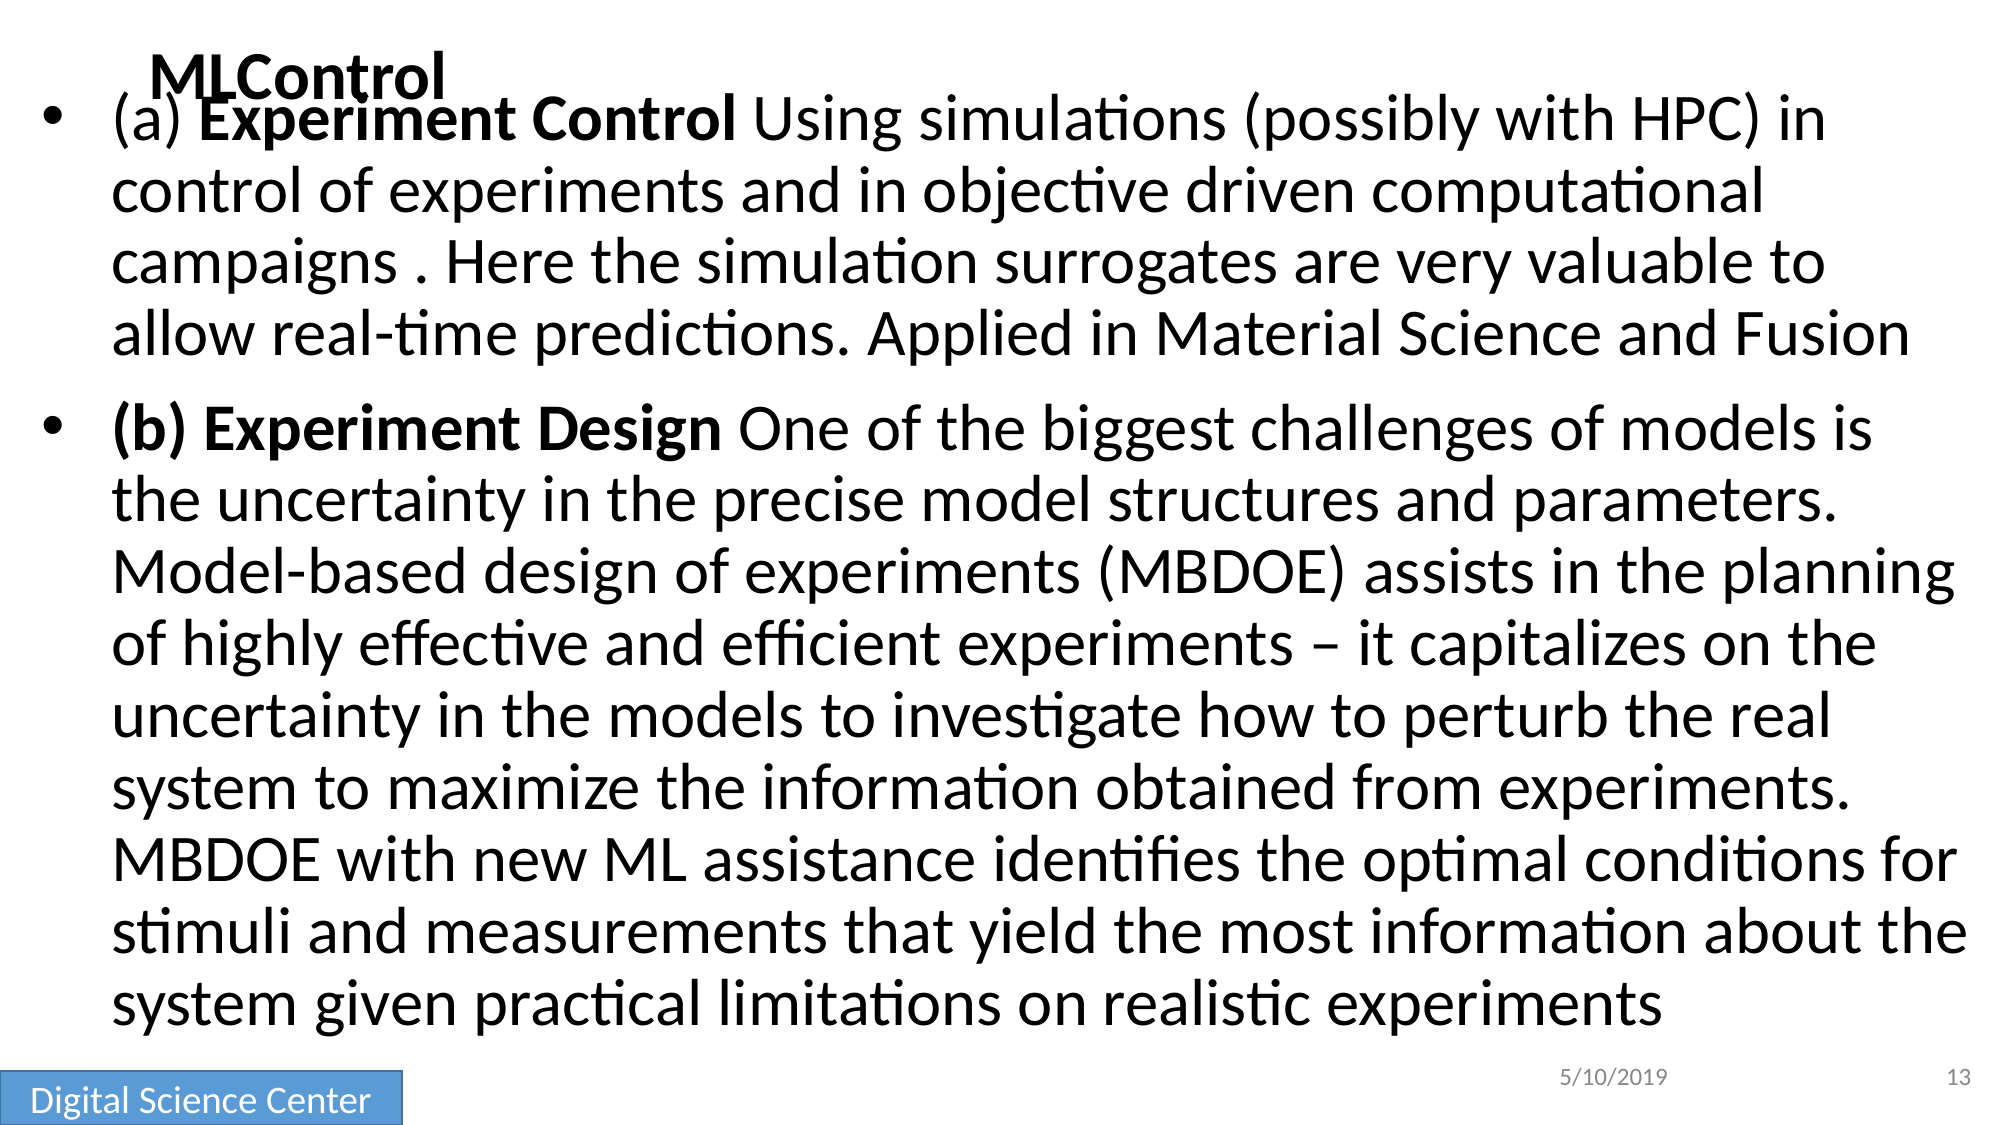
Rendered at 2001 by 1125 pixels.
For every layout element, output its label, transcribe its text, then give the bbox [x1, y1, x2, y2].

slide_number 13 [1803, 1045, 1983, 1105]
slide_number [1548, 1045, 1761, 1105]
title MLControl [137, 3, 1863, 76]
list (a) Experiment Control Using simulations (possibly with HPC) in control of experiments and in objective driven computational campaigns . Here the simulation surrogates are very valuable to allow real-time predictions. Applied in Material Science and Fusion (b) Experiment Design One of the biggest challenges of models is the uncertainty in the precise model structures and parameters. Model-based design of experiments (MBDOE) assists in the planning of highly effective and efficient experiments – it capitalizes on the uncertainty in the models to investigate how to perturb the real system to maximize the information obtained from experiments. MBDOE with new ML assistance identifies the optimal conditions for stimuli and measurements that yield the most information about the system given practical limitations on realistic experiments [0, 76, 1983, 791]
